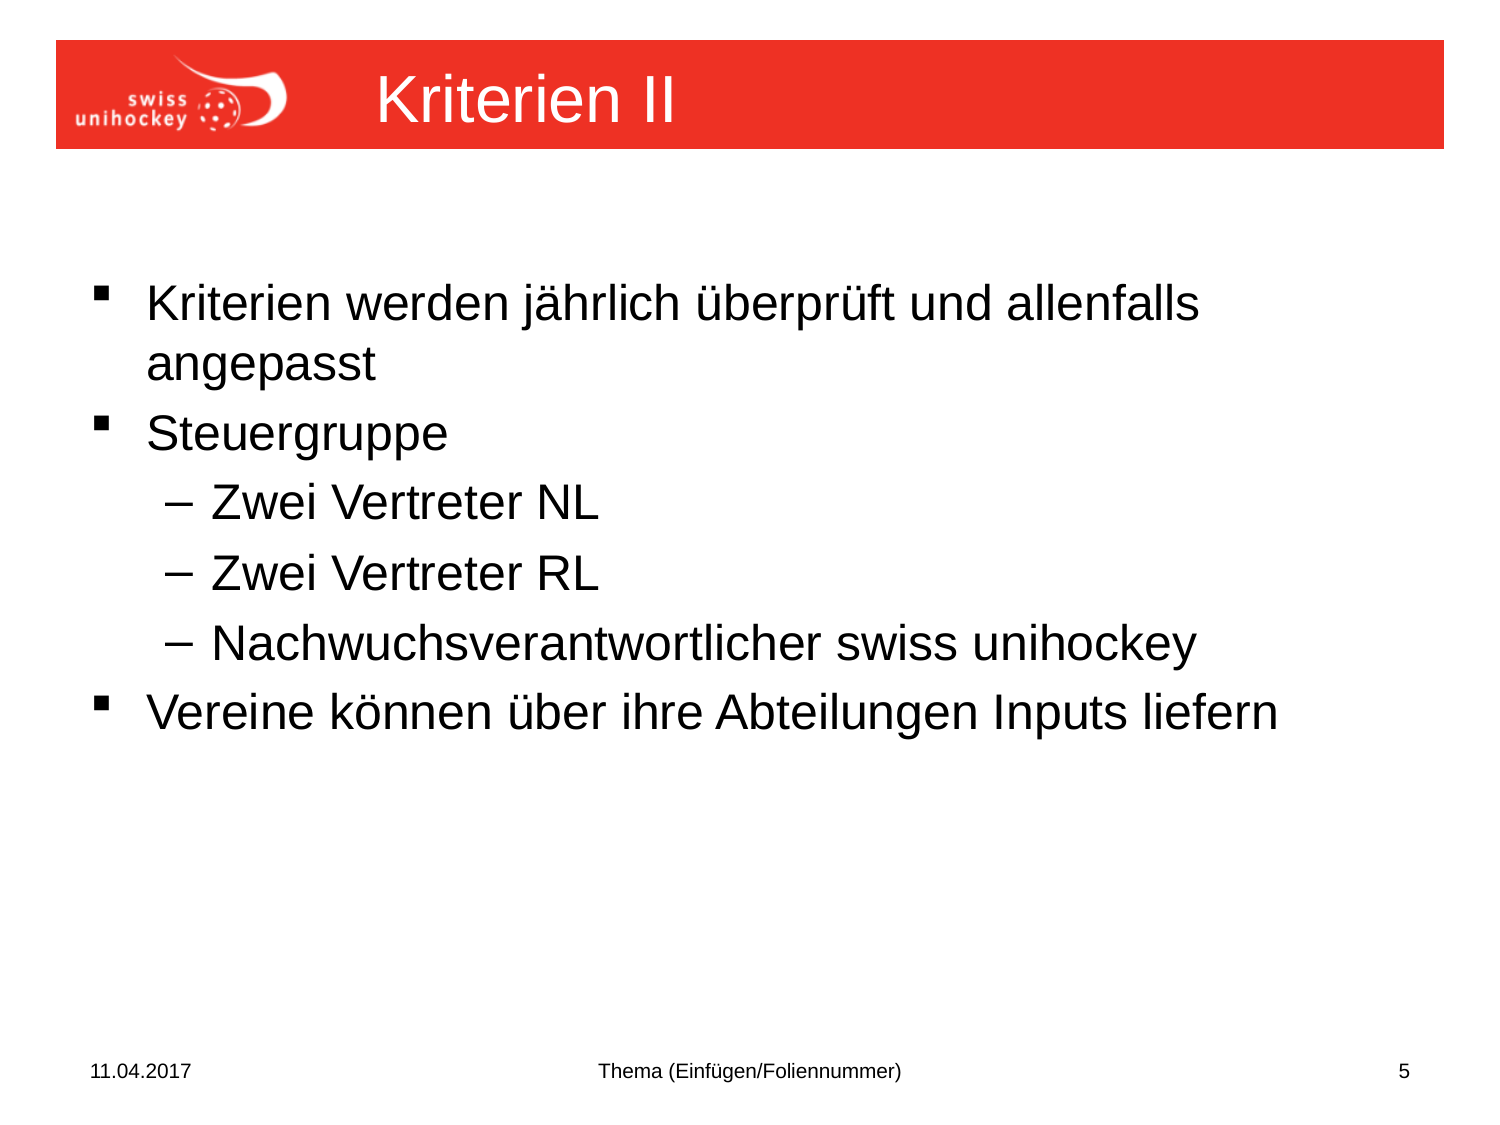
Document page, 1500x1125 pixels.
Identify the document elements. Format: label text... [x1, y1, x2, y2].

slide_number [75, 1040, 425, 1100]
slide_number 5 [1074, 1040, 1425, 1100]
title Kriterien II [360, 54, 1425, 138]
footer Thema (Einfügen/Foliennummer) [512, 1040, 988, 1100]
list Kriterien werden jährlich überprüft und allenfalls angepasst Steuergruppe Zwei Vertreter NL Zwei Vertreter RL Nachwuchsverantwortlicher swiss unihockey Vereine können über ihre Abteilungen Inputs liefern [75, 262, 1425, 1005]
picture [56, 40, 1444, 149]
